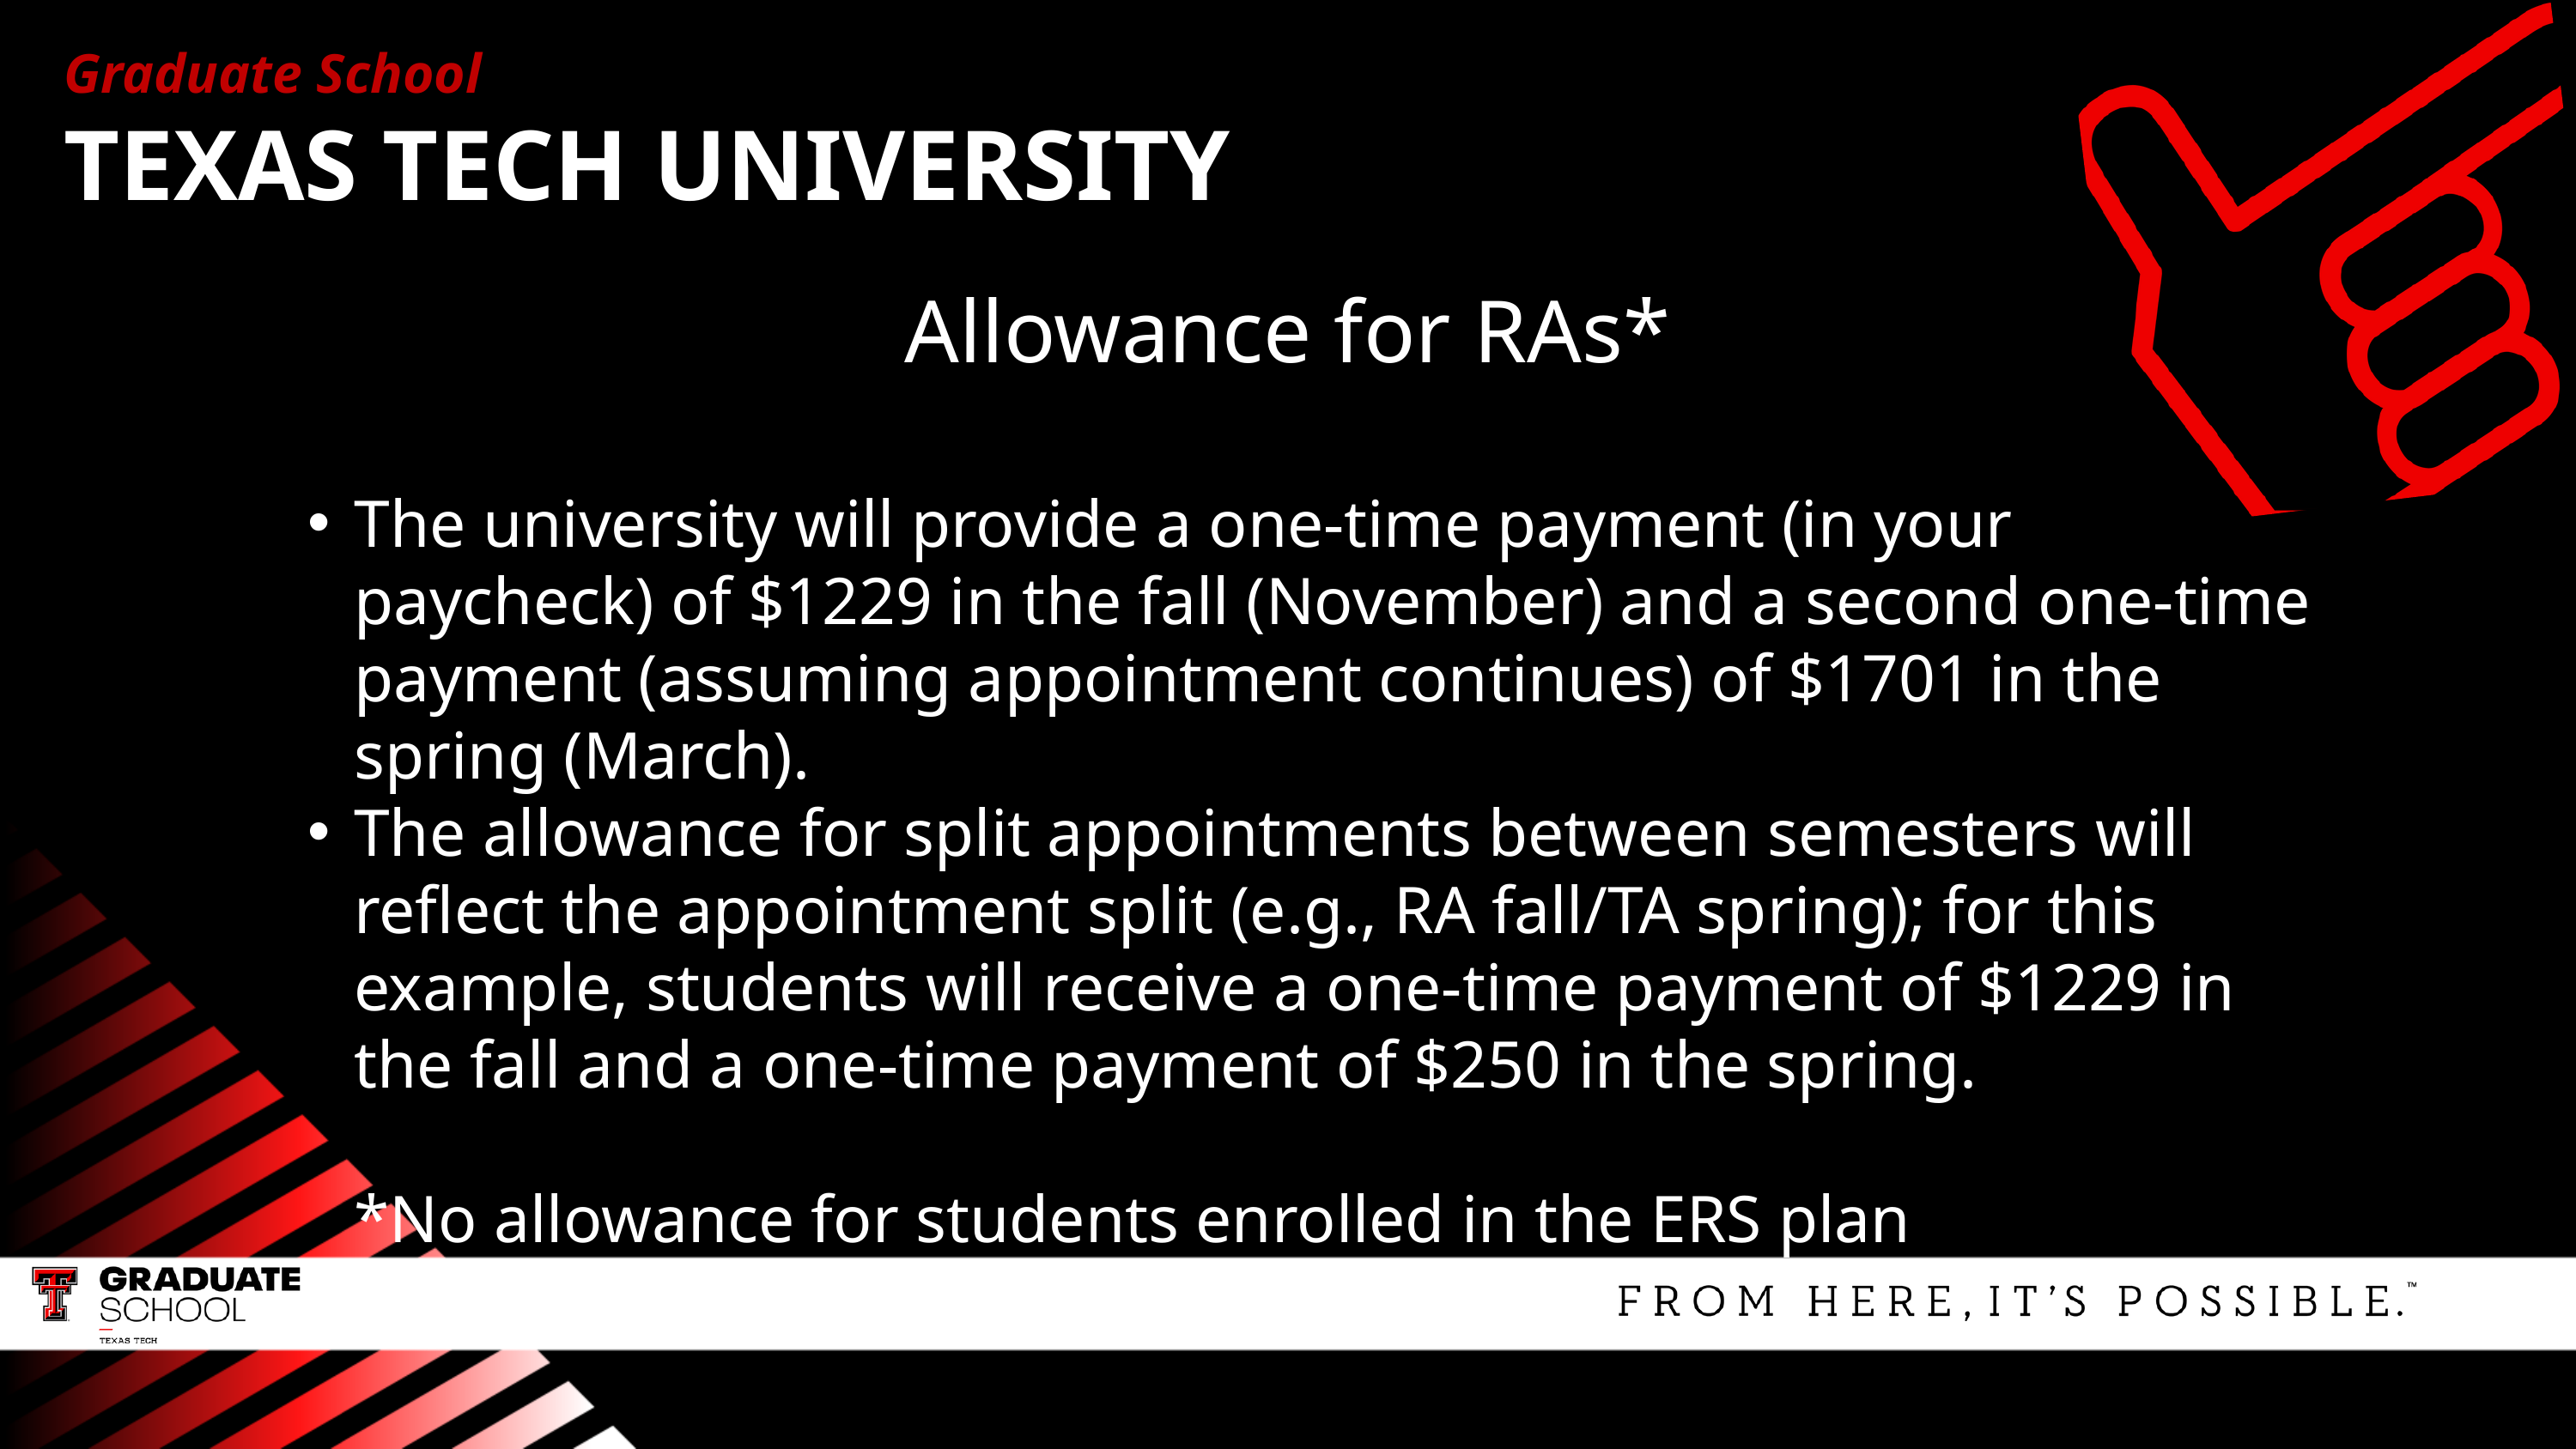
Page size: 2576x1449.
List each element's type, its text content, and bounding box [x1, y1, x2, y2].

text_box [1528, 1193, 2507, 1407]
text_box [0, 0, 2576, 1449]
text_box Graduate School TEXAS TECH UNIVERSITY [64, 39, 2228, 221]
text_box [27, 1266, 304, 1343]
text_box Allowance for RAs* The university will provide a one-time payment (in your paycheck) of $1229 in the fall (November) and a second one-time payment (assuming appointment continues) of $1701 in the spring (March). The allowance for split appointments between semesters will reflect the appointment split (e.g., RA fall/TA spring); for this example, students will receive a one-time payment of $1229 in the fall and a one-time payment of $250 in the spring. *No allowance for students enrolled in the ERS plan [262, 276, 2314, 1256]
text_box [2071, 2, 2576, 531]
